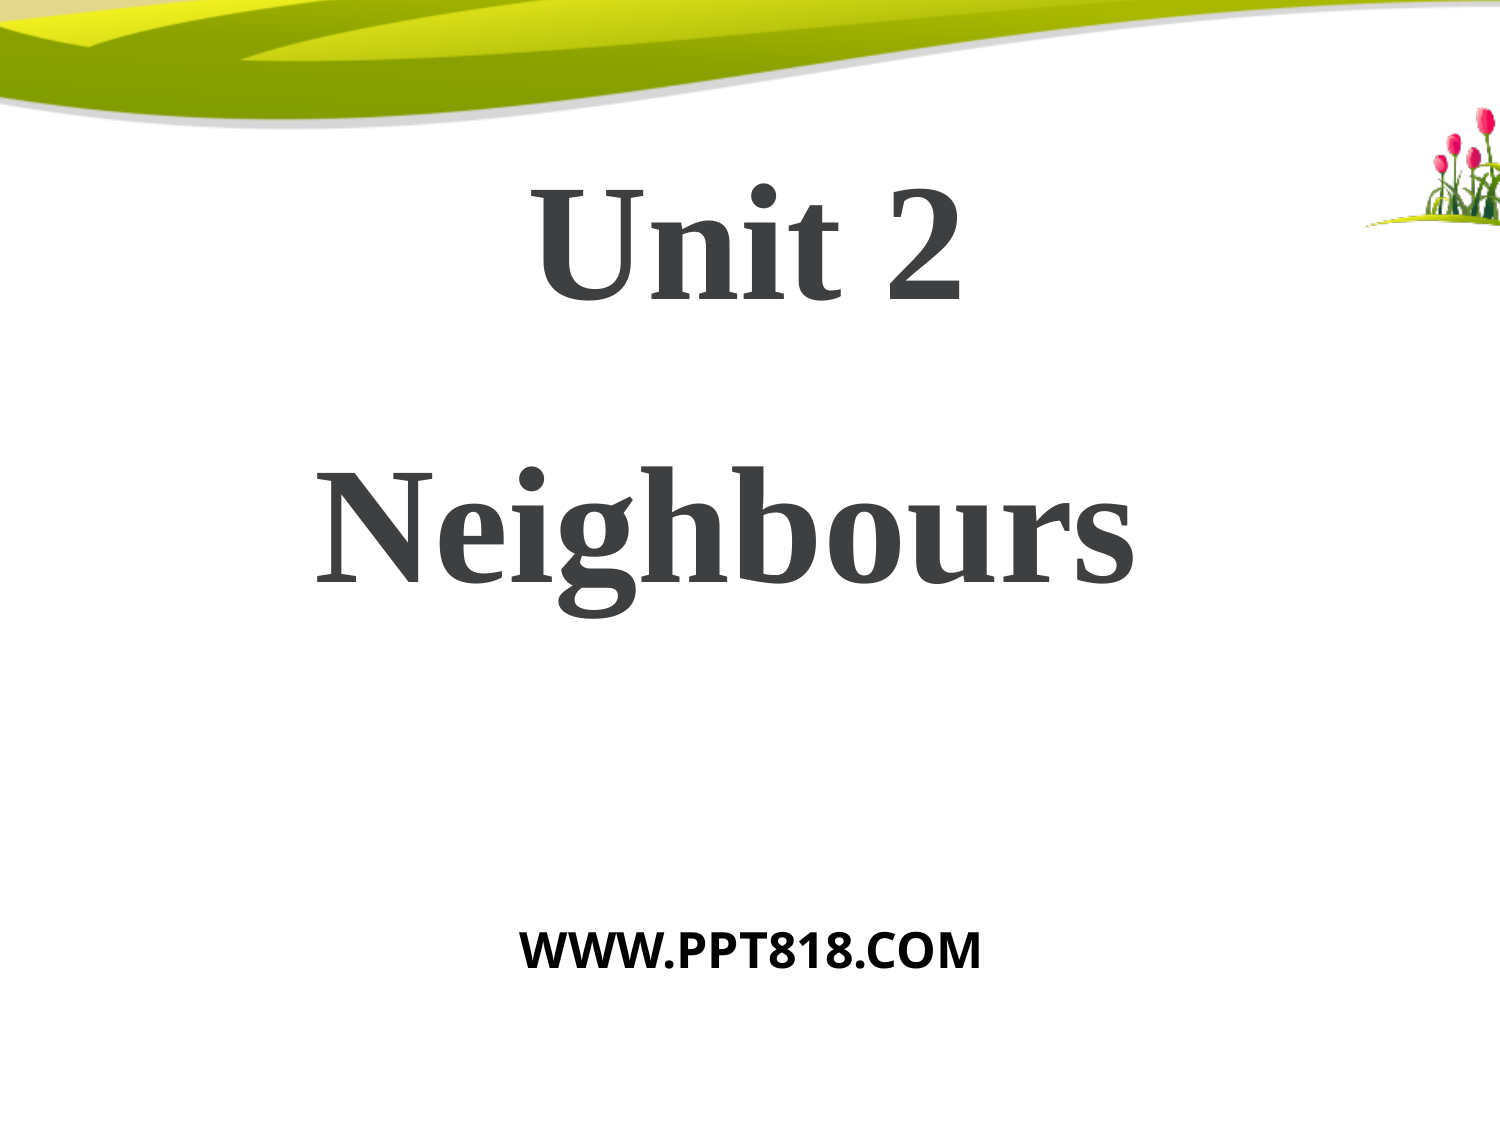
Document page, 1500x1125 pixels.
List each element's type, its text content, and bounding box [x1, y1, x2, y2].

text_box Unit 2 Neighbours [78, 125, 1417, 624]
picture [0, 0, 1500, 232]
text_box WWW.PPT818.COM [449, 905, 1055, 986]
